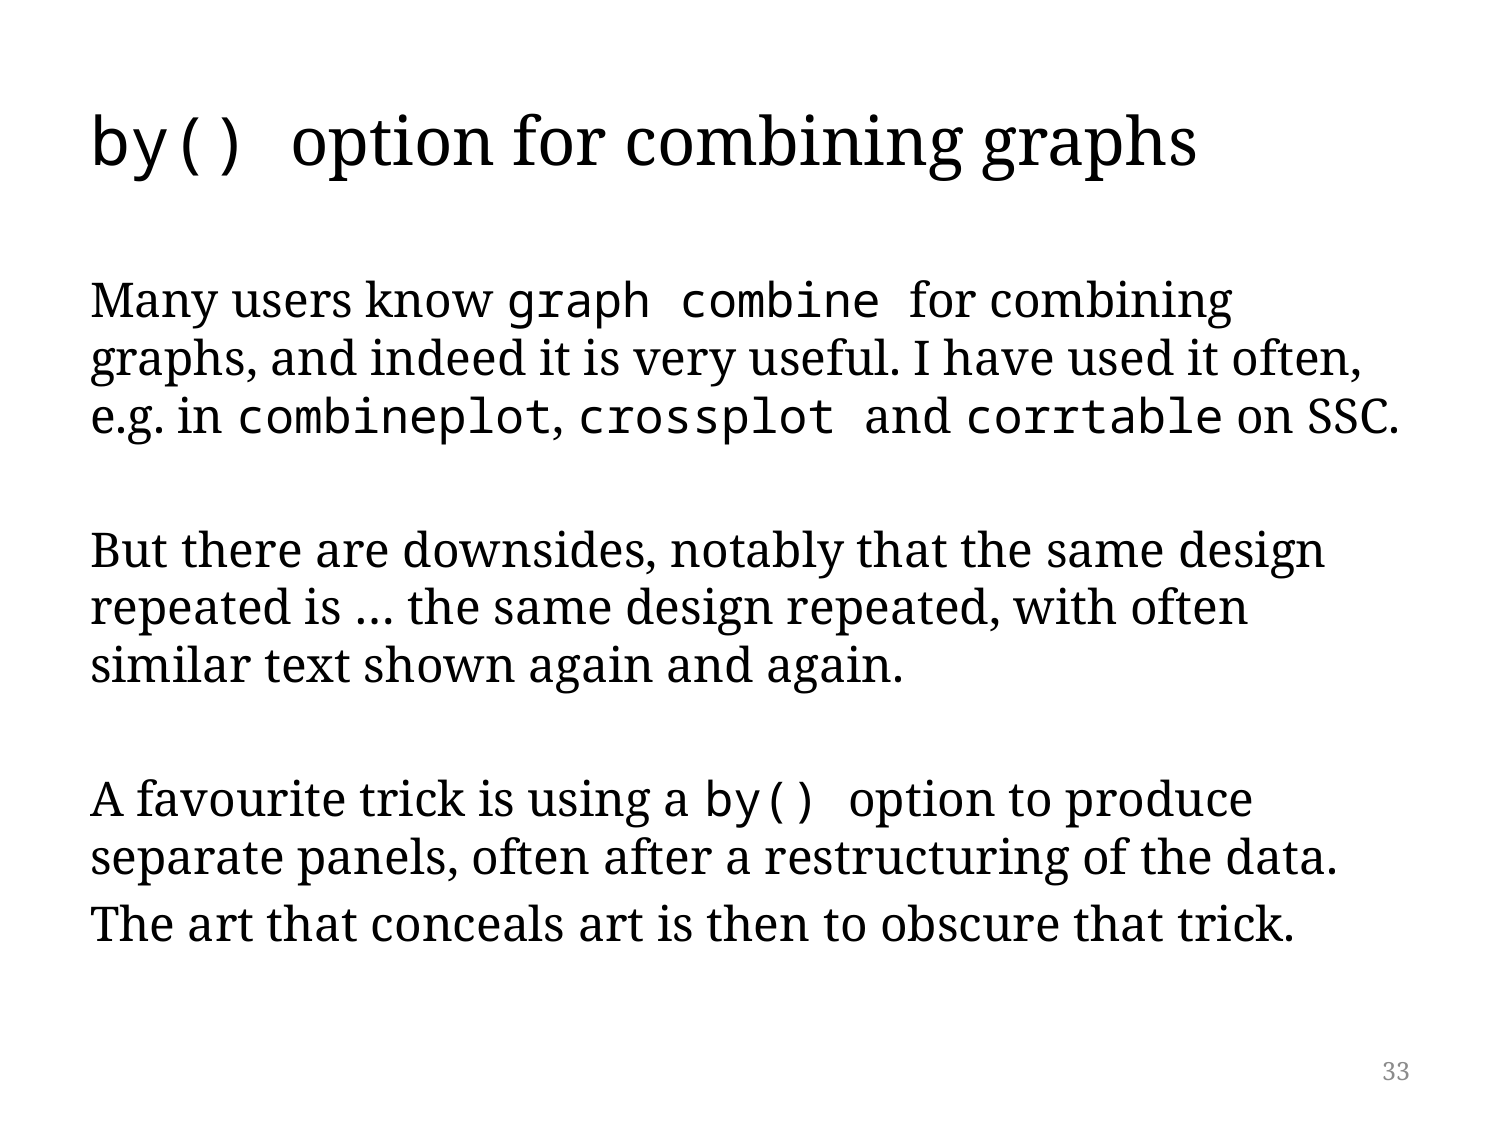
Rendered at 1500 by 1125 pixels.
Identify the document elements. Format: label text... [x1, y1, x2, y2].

title by() option for combining graphs [75, 45, 1425, 233]
list Many users know graph combine for combining graphs, and indeed it is very useful. I have used it often, e.g. in combineplot, crossplot and corrtable on SSC. But there are downsides, notably that the same design repeated is … the same design repeated, with often similar text shown again and again. A favourite trick is using a by() option to produce separate panels, often after a restructuring of the data. The art that conceals art is then to obscure that trick. [75, 262, 1425, 1005]
slide_number 33 [1074, 1042, 1425, 1103]
